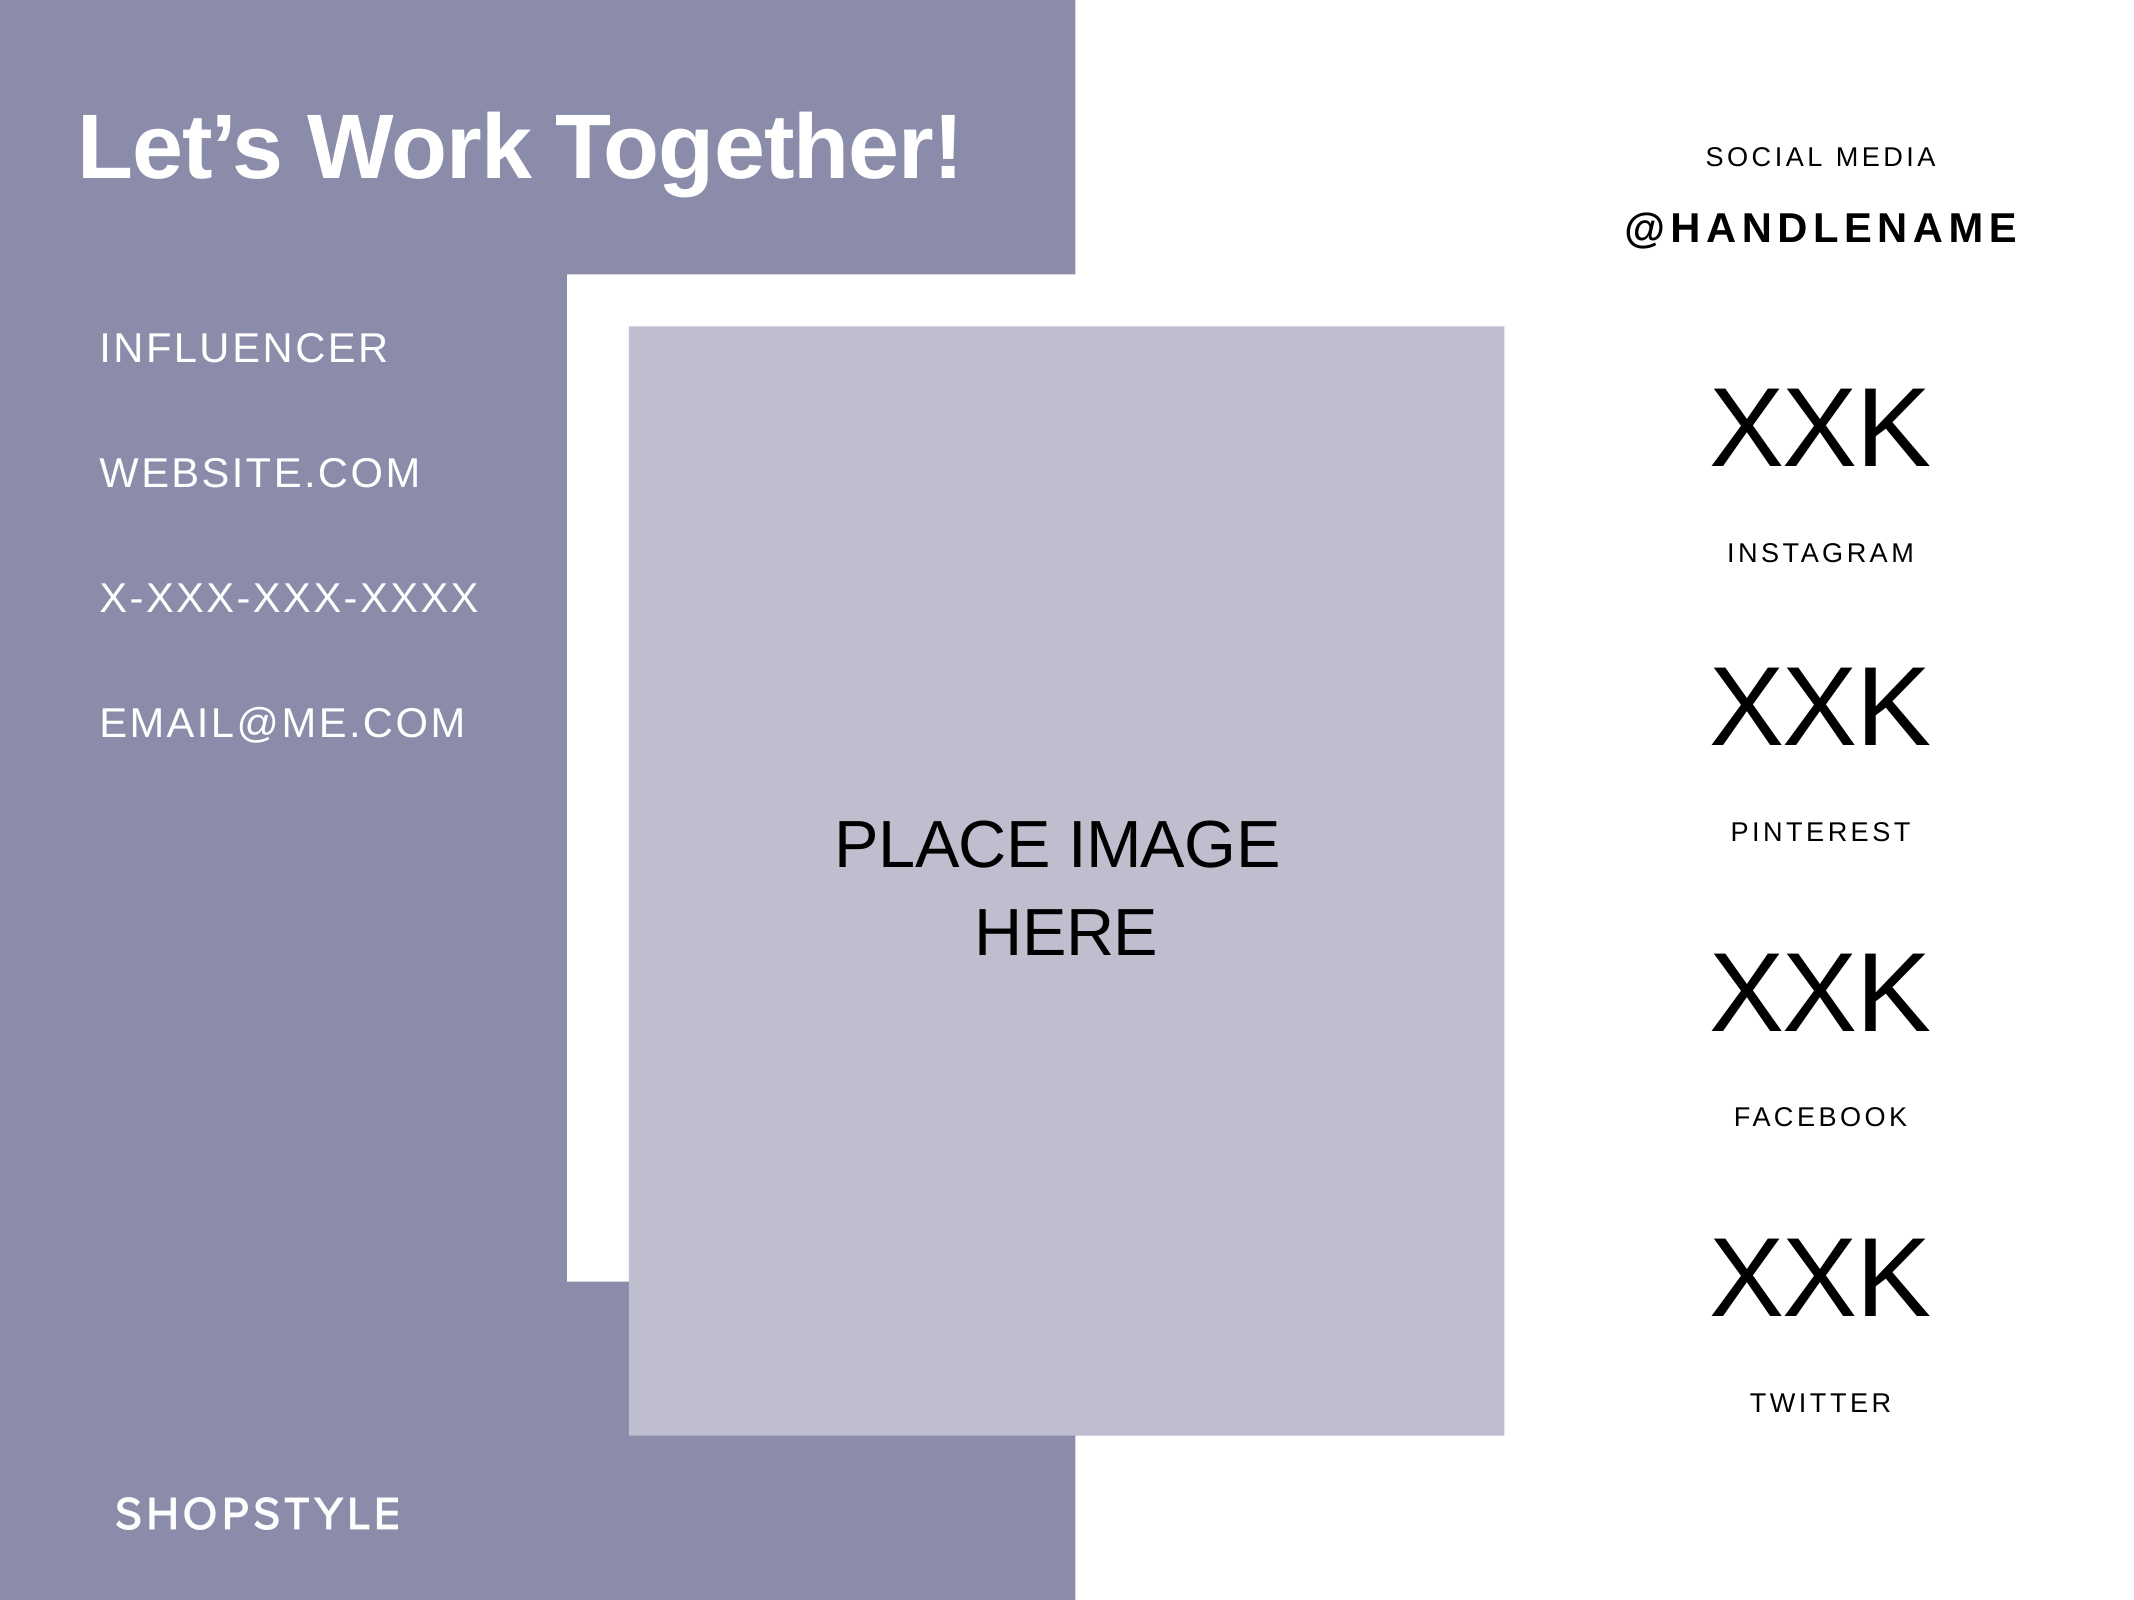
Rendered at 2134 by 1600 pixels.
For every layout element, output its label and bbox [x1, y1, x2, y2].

picture [116, 1497, 398, 1530]
